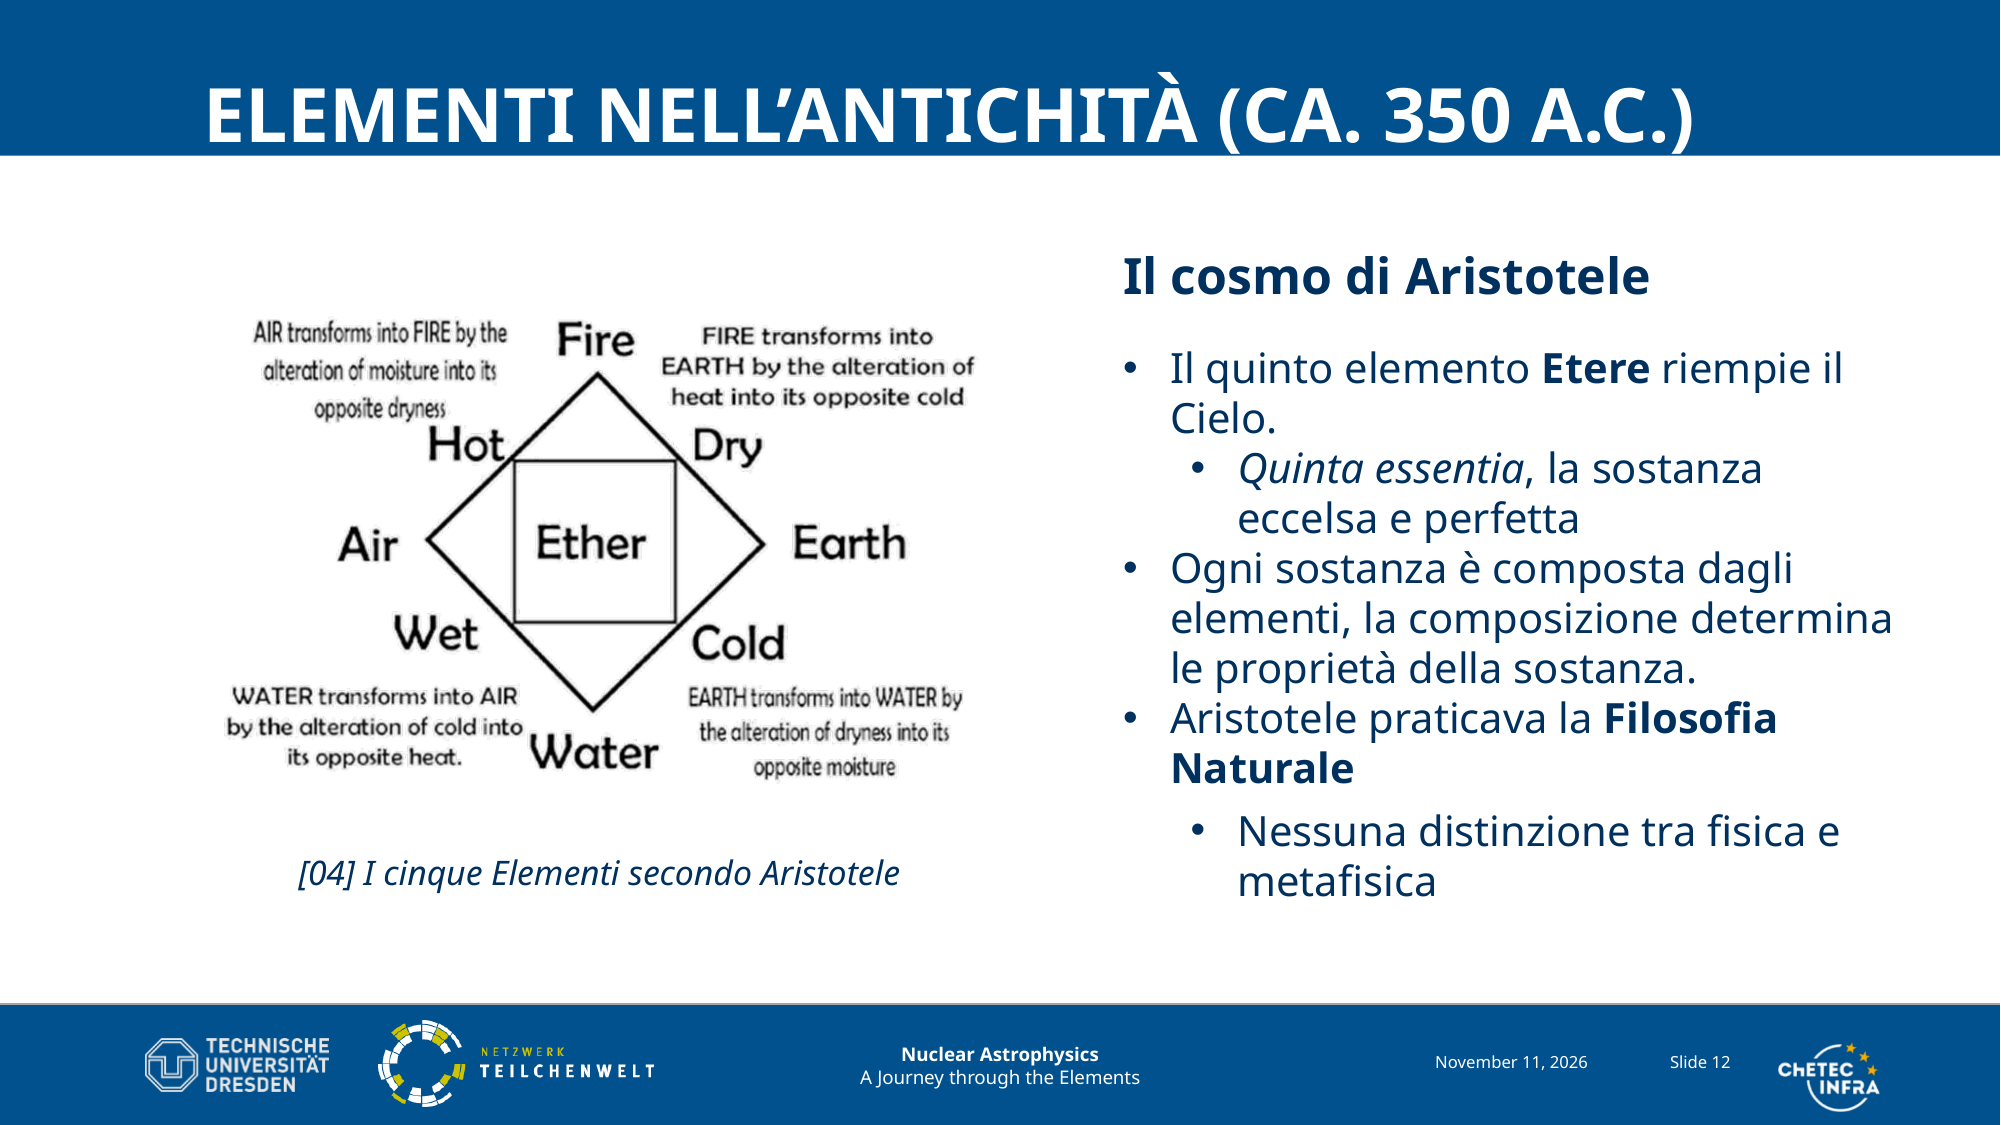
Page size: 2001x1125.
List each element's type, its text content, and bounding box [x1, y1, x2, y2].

text_box [04] I cinque Elementi secondo Aristotele [198, 845, 1000, 900]
title Elementi nell’Antichità (ca. 350 A.C.) [203, 56, 1880, 169]
text_box Il cosmo di Aristotele Il quinto elemento Etere riempie il Cielo. Quinta essentia, la sostanza eccelsa e perfetta Ogni sostanza è composta dagli elementi, la composizione determina le proprietà della sostanza. Aristotele praticava la Filosofia Naturale Nessuna distinzione tra fisica e metafisica [1108, 236, 1910, 912]
picture [198, 280, 1000, 845]
picture [1778, 1033, 1880, 1121]
picture [378, 1020, 654, 1107]
